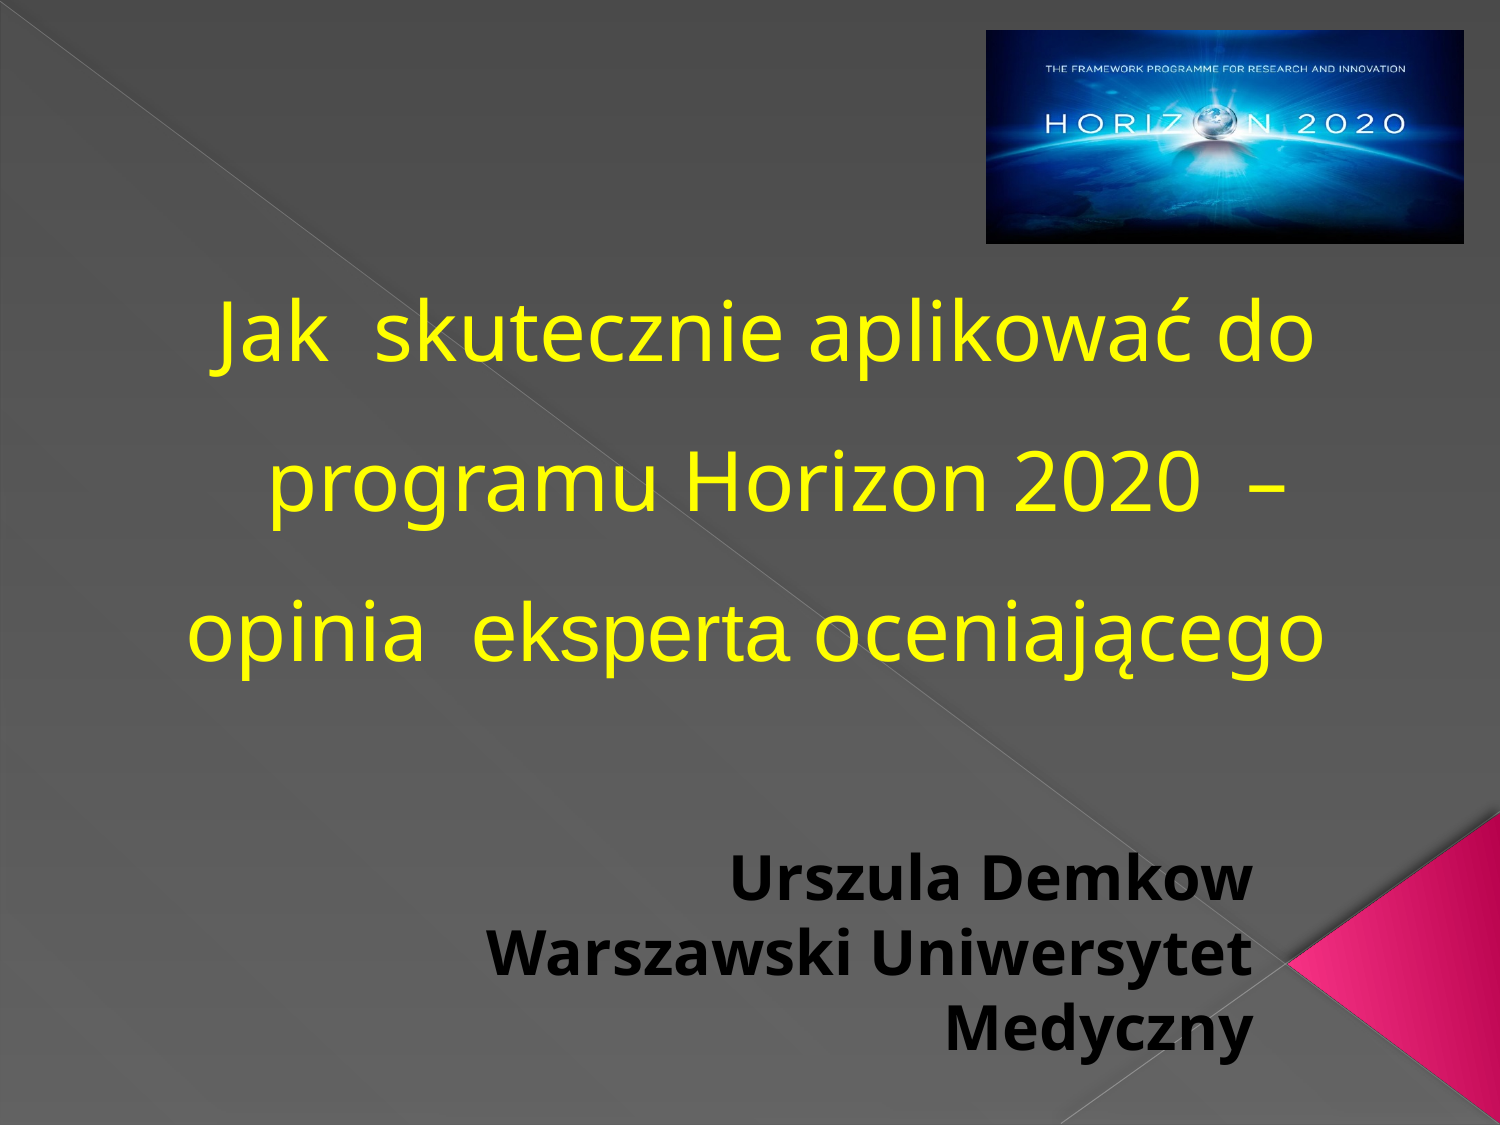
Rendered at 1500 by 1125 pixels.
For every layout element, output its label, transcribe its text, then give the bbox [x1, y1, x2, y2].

picture [985, 30, 1464, 244]
title Jak skutecznie aplikować do programu Horizon 2020 – opinia eksperta oceniającego [29, 444, 1447, 686]
subtitle Urszula Demkow Warszawski Uniwersytet Medyczny [225, 830, 1275, 1118]
